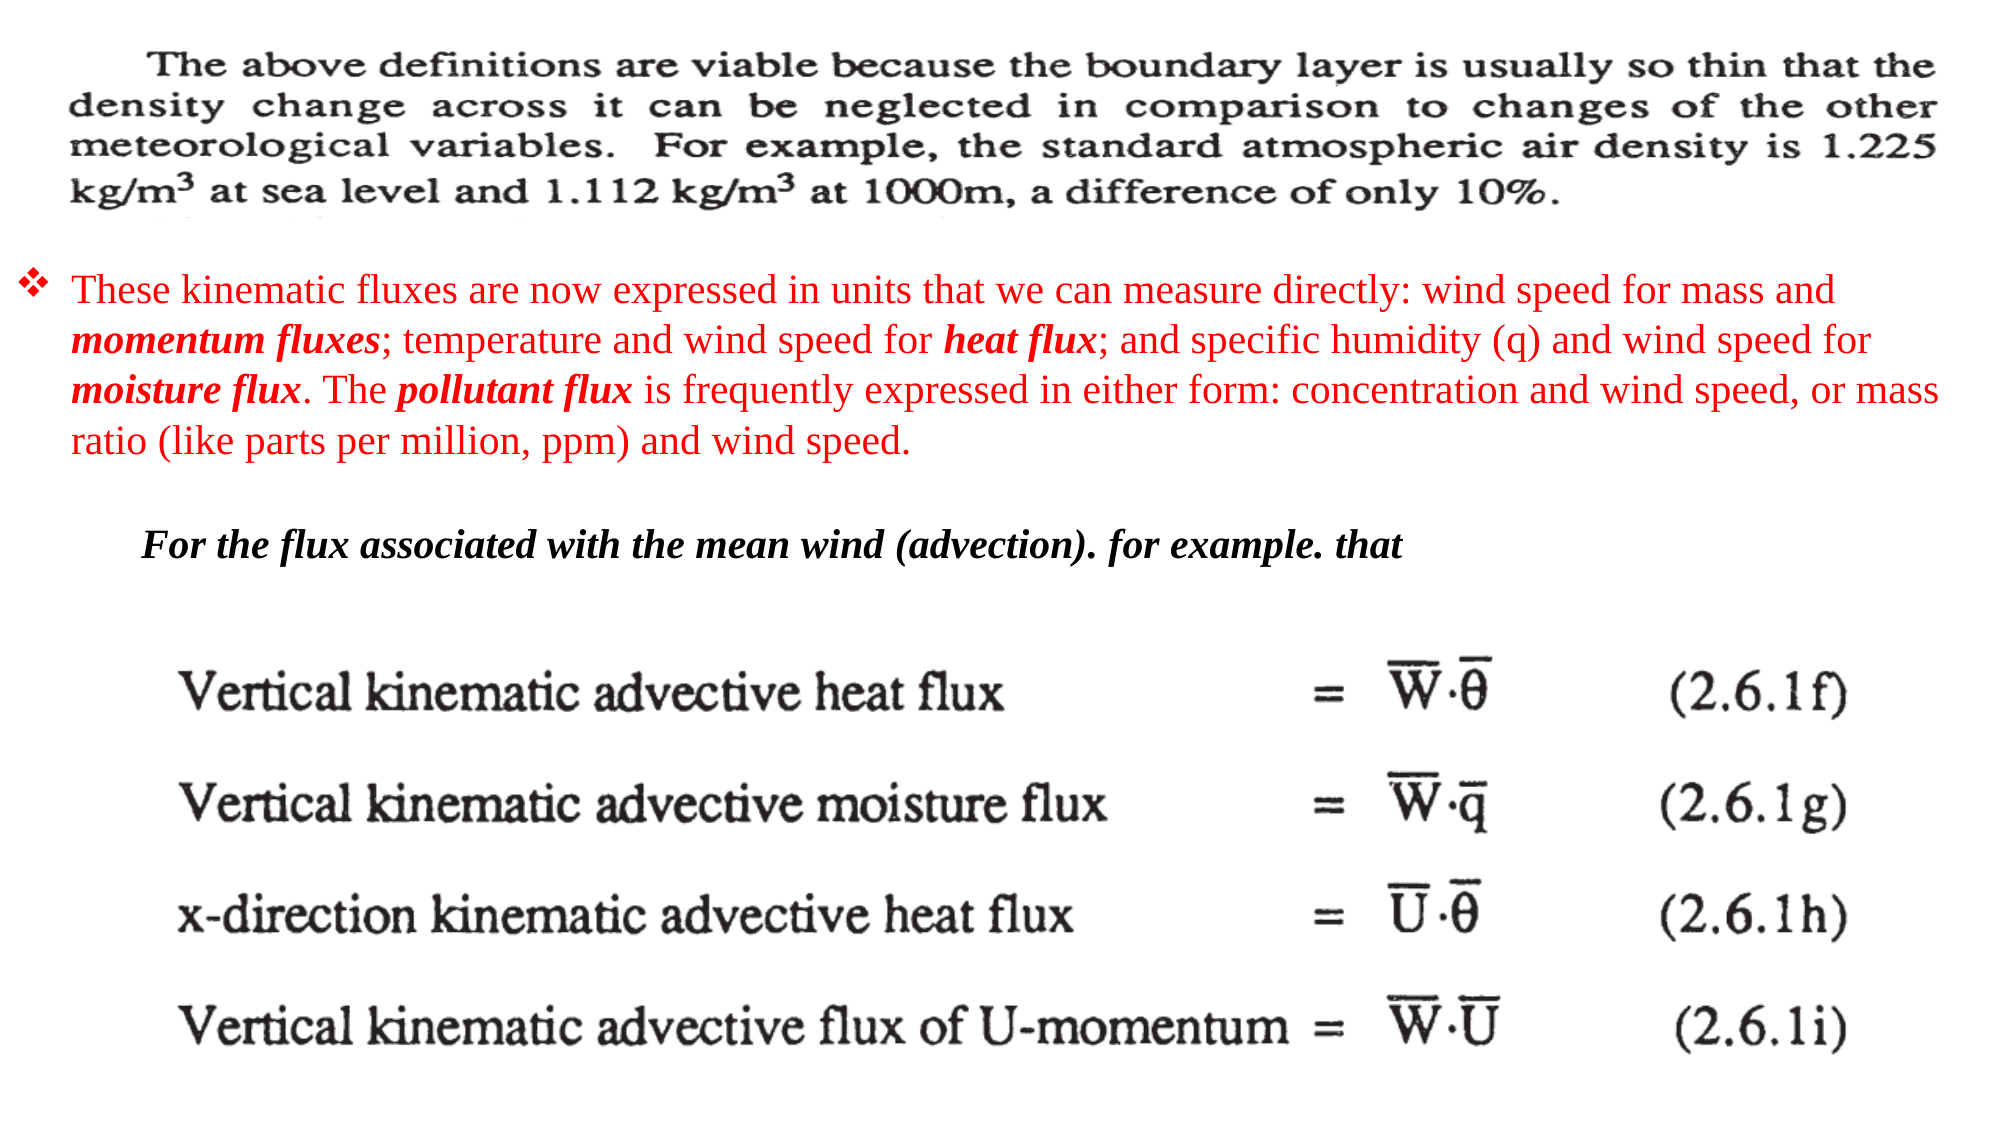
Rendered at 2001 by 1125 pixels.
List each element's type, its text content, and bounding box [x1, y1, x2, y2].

picture [38, 26, 1946, 218]
text_box These kinematic fluxes are now expressed in units that we can measure directly: wind speed for mass and momentum fluxes; temperature and wind speed for heat flux; and specific humidity (q) and wind speed for moisture flux. The pollutant flux is frequently expressed in either form: concentration and wind speed, or mass ratio (like parts per million, ppm) and wind speed. [0, 254, 1985, 470]
text_box For the flux associated with the mean wind (advection). for example. that [126, 509, 1899, 575]
picture [167, 619, 1858, 1080]
